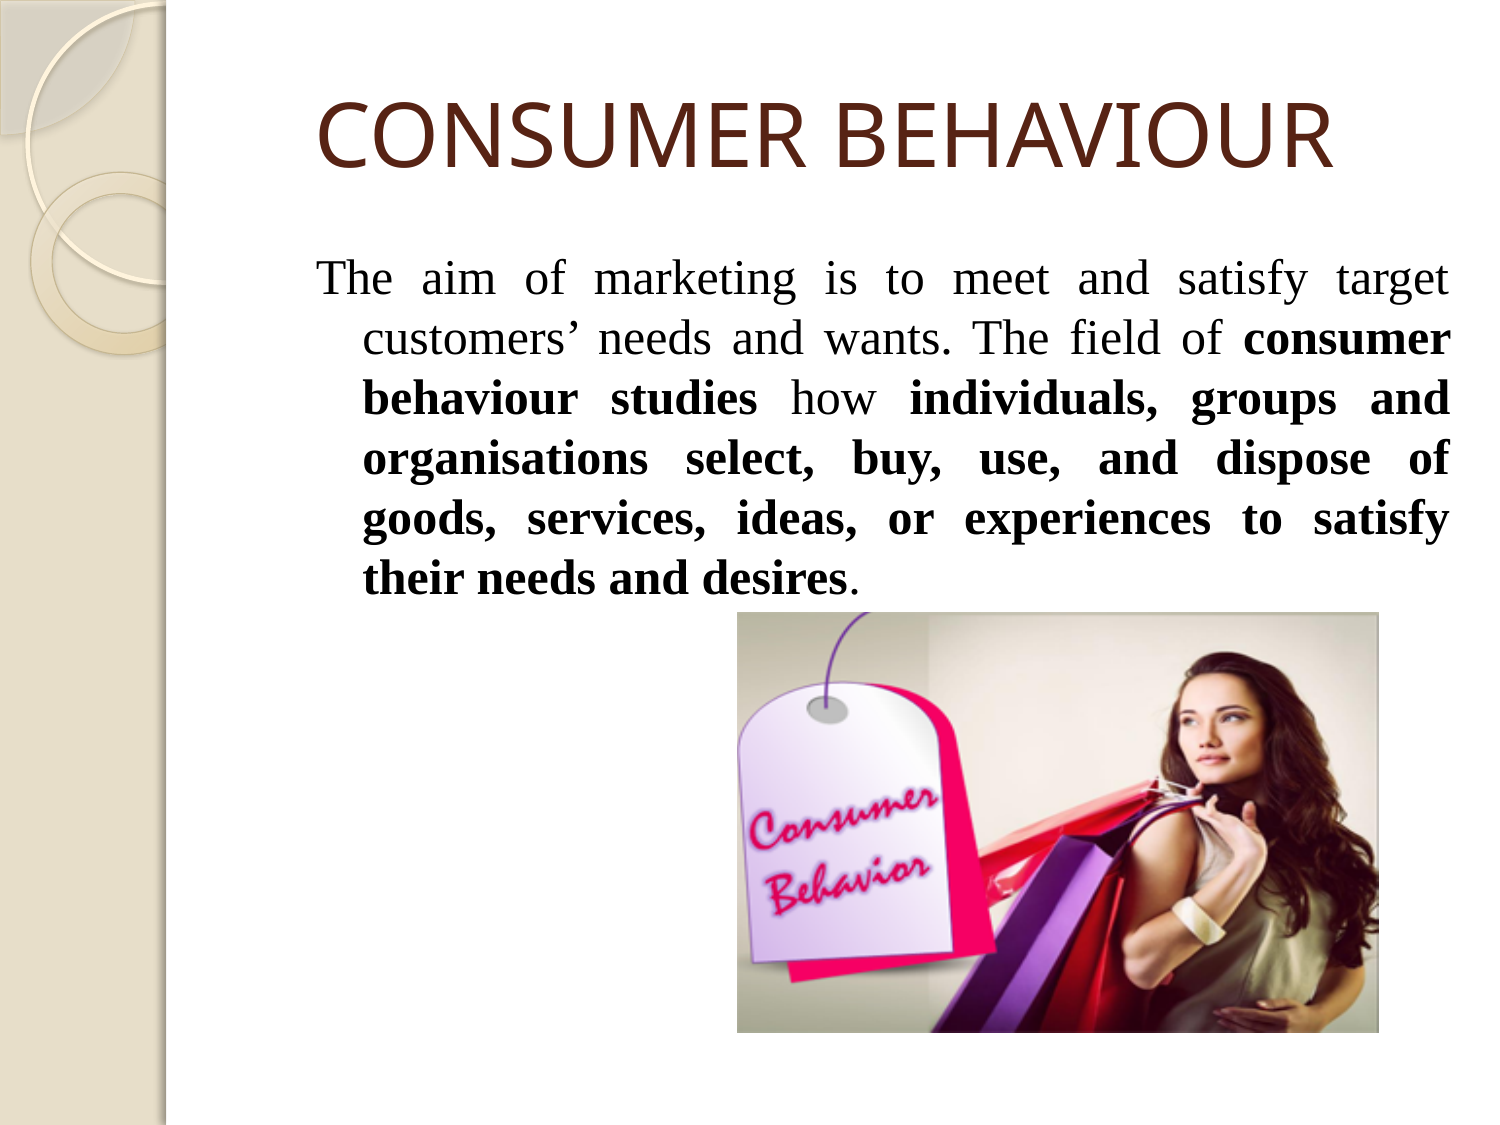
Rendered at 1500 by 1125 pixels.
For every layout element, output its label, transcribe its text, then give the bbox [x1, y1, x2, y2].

picture [737, 612, 1379, 1034]
list The aim of marketing is to meet and satisfy target customers’ needs and wants. The field of consumer behaviour studies how individuals, groups and organisations select, buy, use, and dispose of goods, services, ideas, or experiences to satisfy their needs and desires. [287, 237, 1466, 638]
title CONSUMER BEHAVIOUR [300, 37, 1415, 225]
